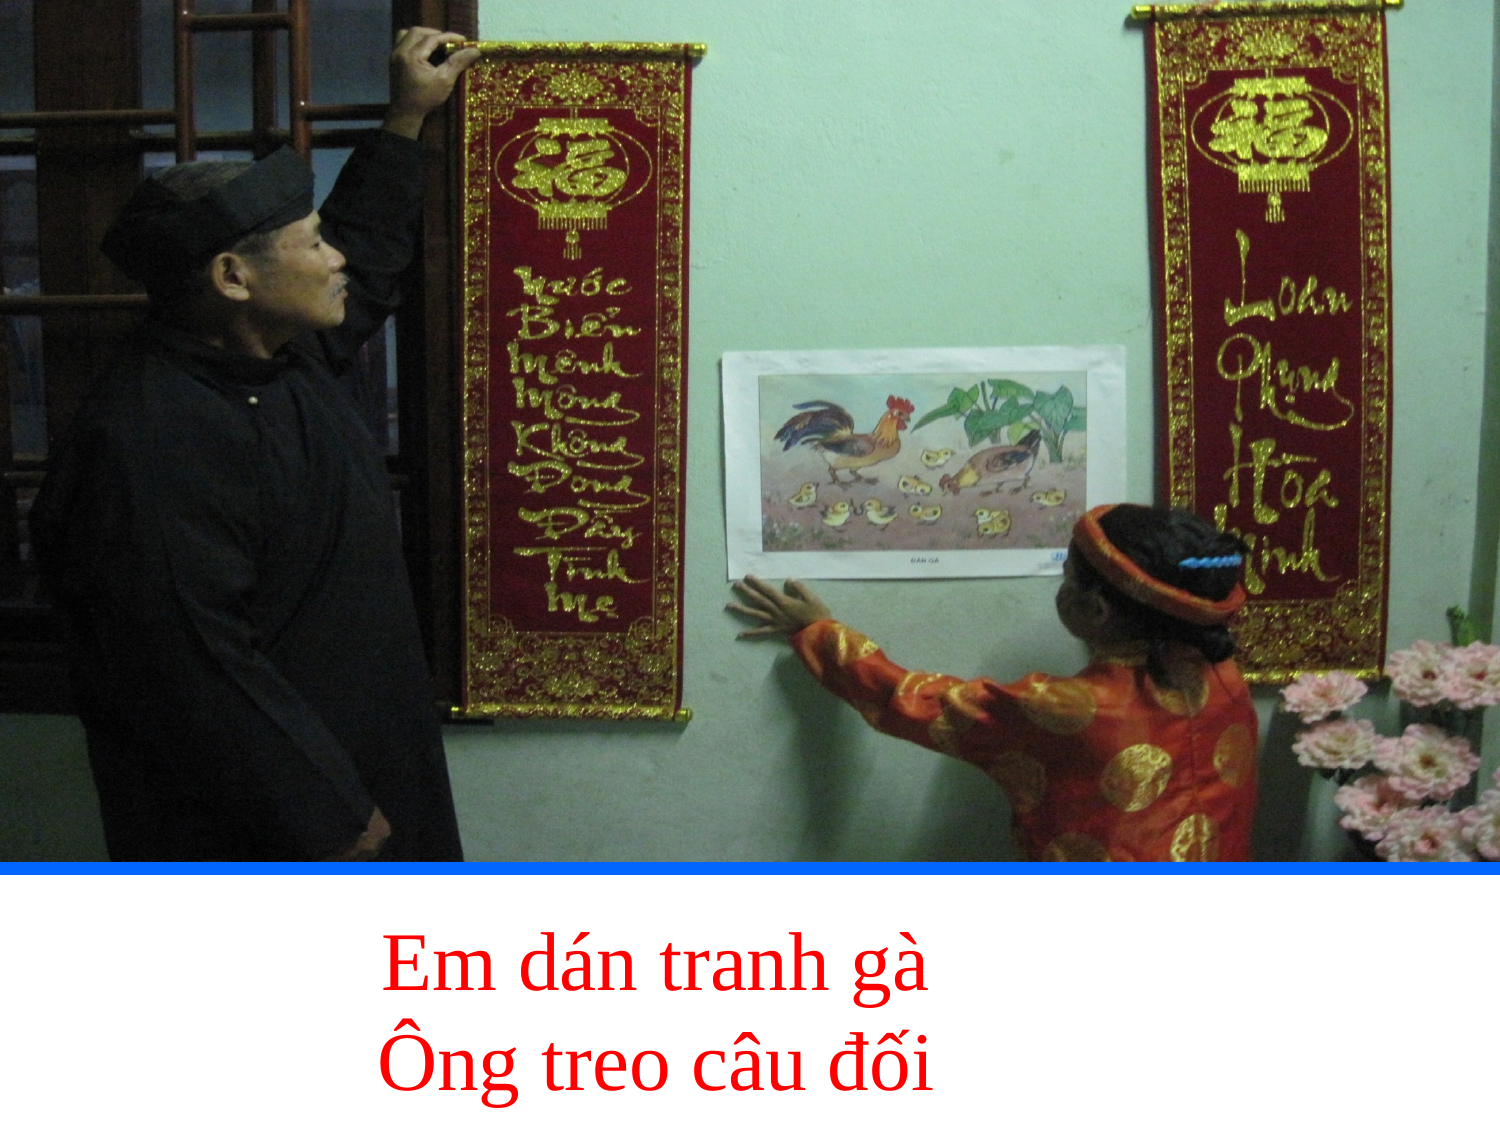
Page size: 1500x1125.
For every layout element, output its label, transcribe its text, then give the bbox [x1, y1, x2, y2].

picture [0, 0, 1500, 863]
text_box Em dán tranh gà Ông treo câu đối [87, 899, 1225, 1125]
